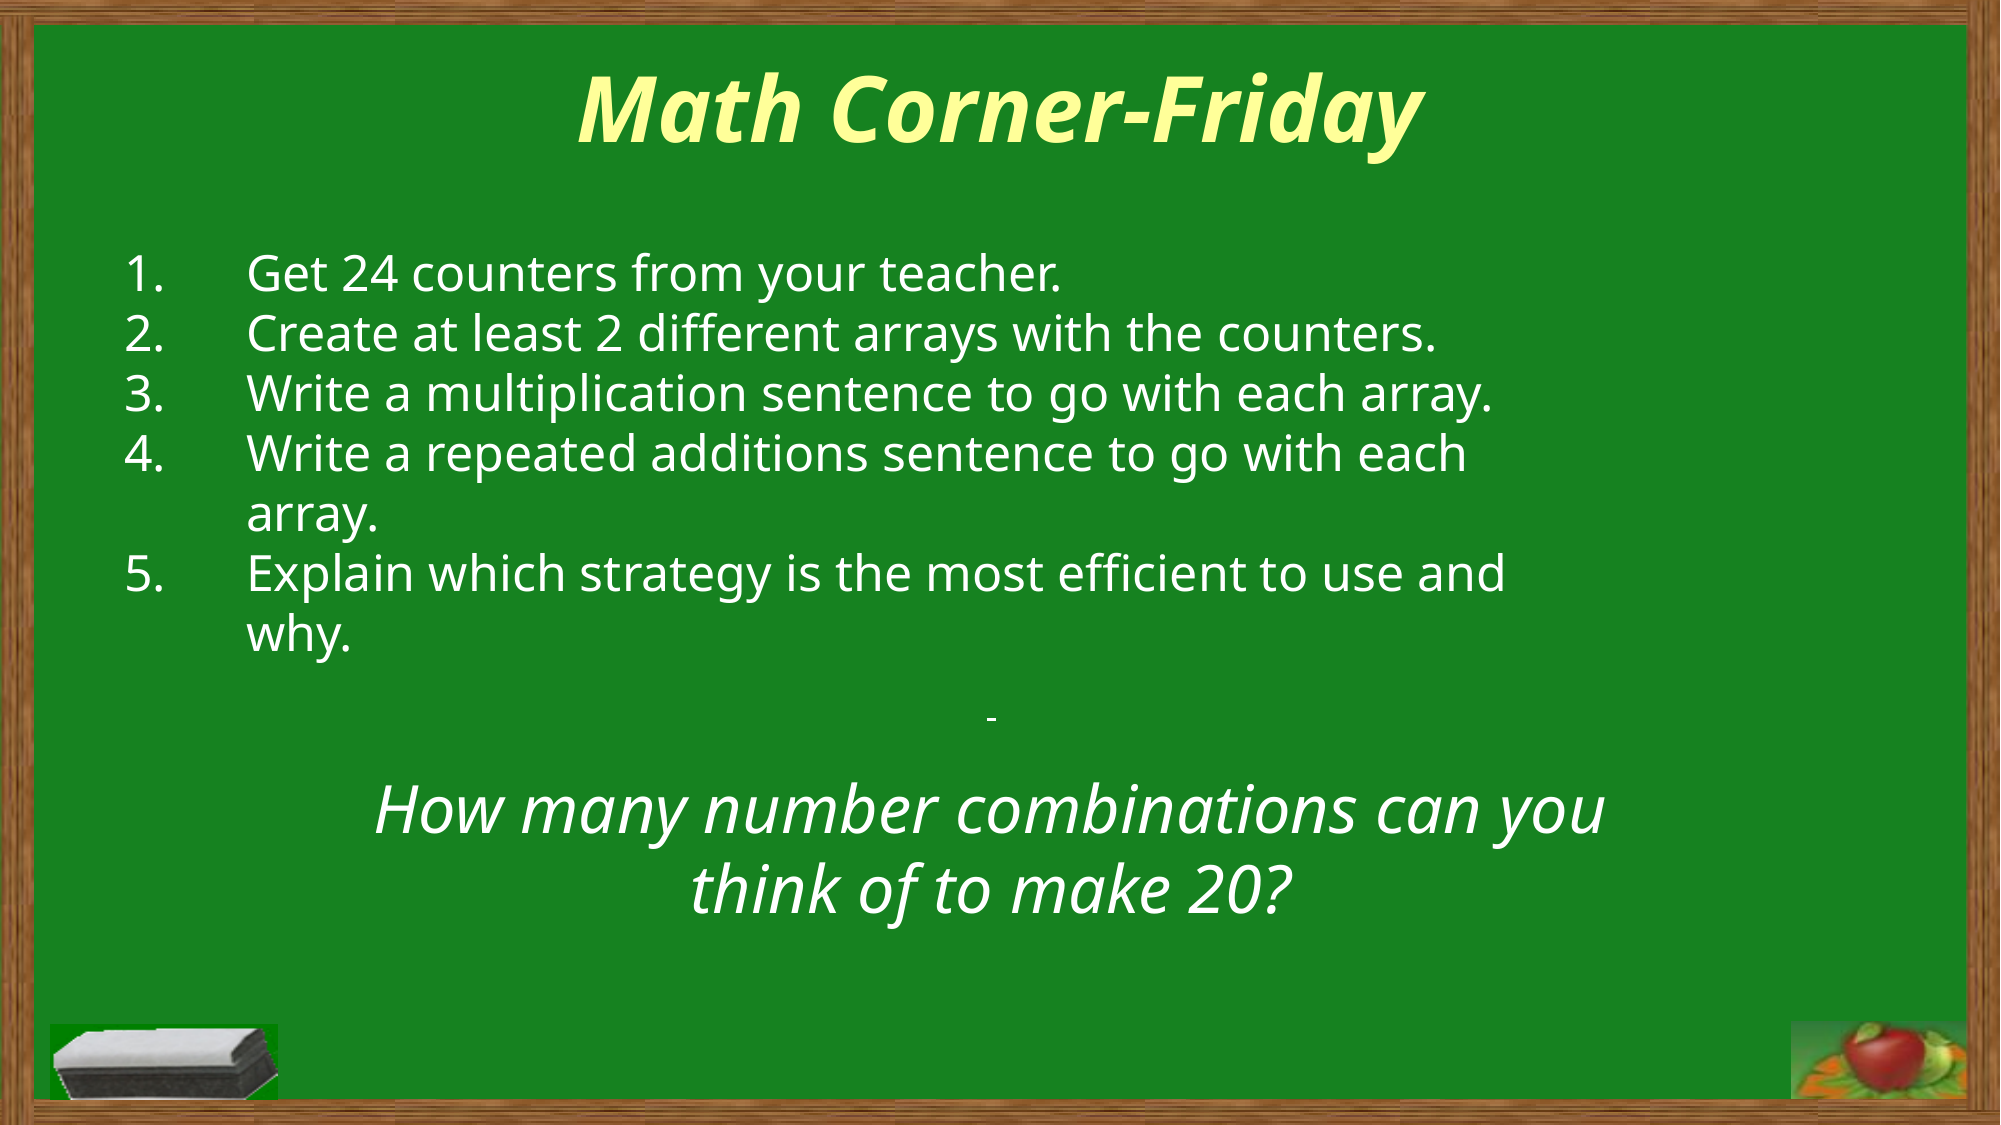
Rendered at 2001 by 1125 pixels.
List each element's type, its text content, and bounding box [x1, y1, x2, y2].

text_box Get 24 counters from your teacher. Create at least 2 different arrays with the counters. Write a multiplication sentence to go with each array. Write a repeated additions sentence to go with each array. Explain which strategy is the most efficient to use and why. [109, 234, 1630, 670]
picture [0, 0, 2000, 1125]
text_box How many number combinations can you think of to make 20? [303, 674, 1679, 935]
title Math Corner-Friday [324, 12, 1675, 200]
